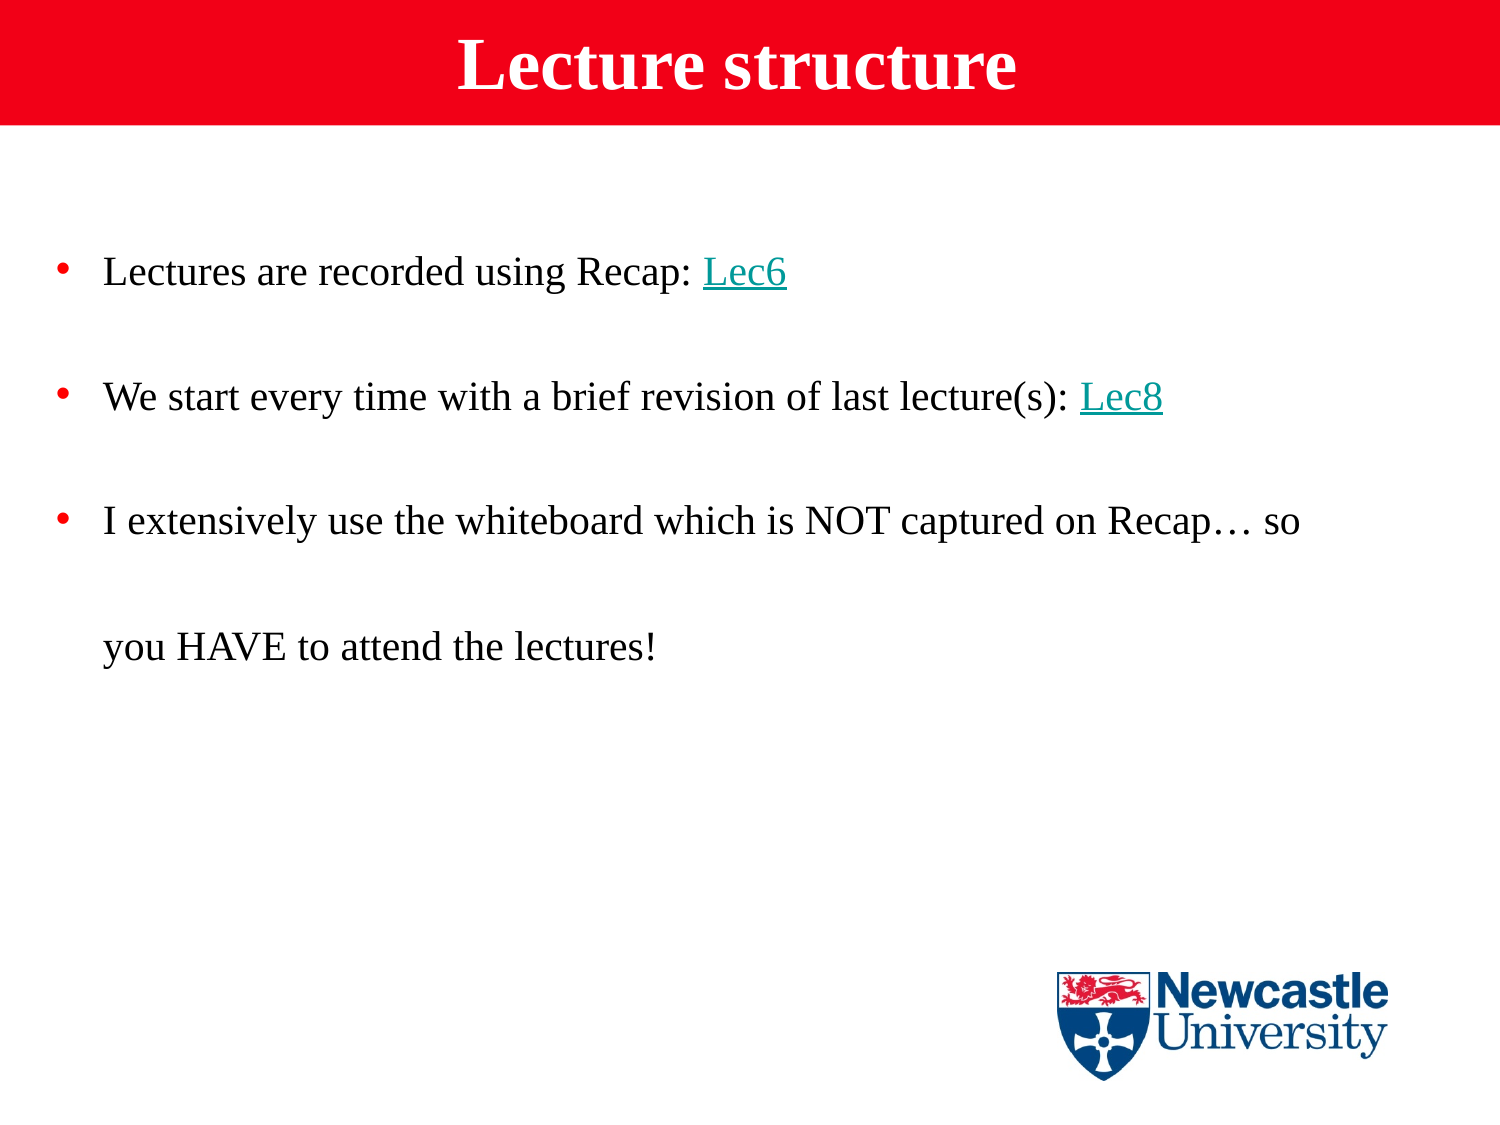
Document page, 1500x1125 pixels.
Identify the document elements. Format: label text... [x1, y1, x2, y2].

text_box Lectures are recorded using Recap: Lec6 We start every time with a brief revision of last lecture(s): Lec8 I extensively use the whiteboard which is NOT captured on Recap… so you HAVE to attend the lectures! [41, 160, 1317, 801]
text_box Lecture structure [442, 7, 1034, 112]
picture [1057, 972, 1388, 1081]
